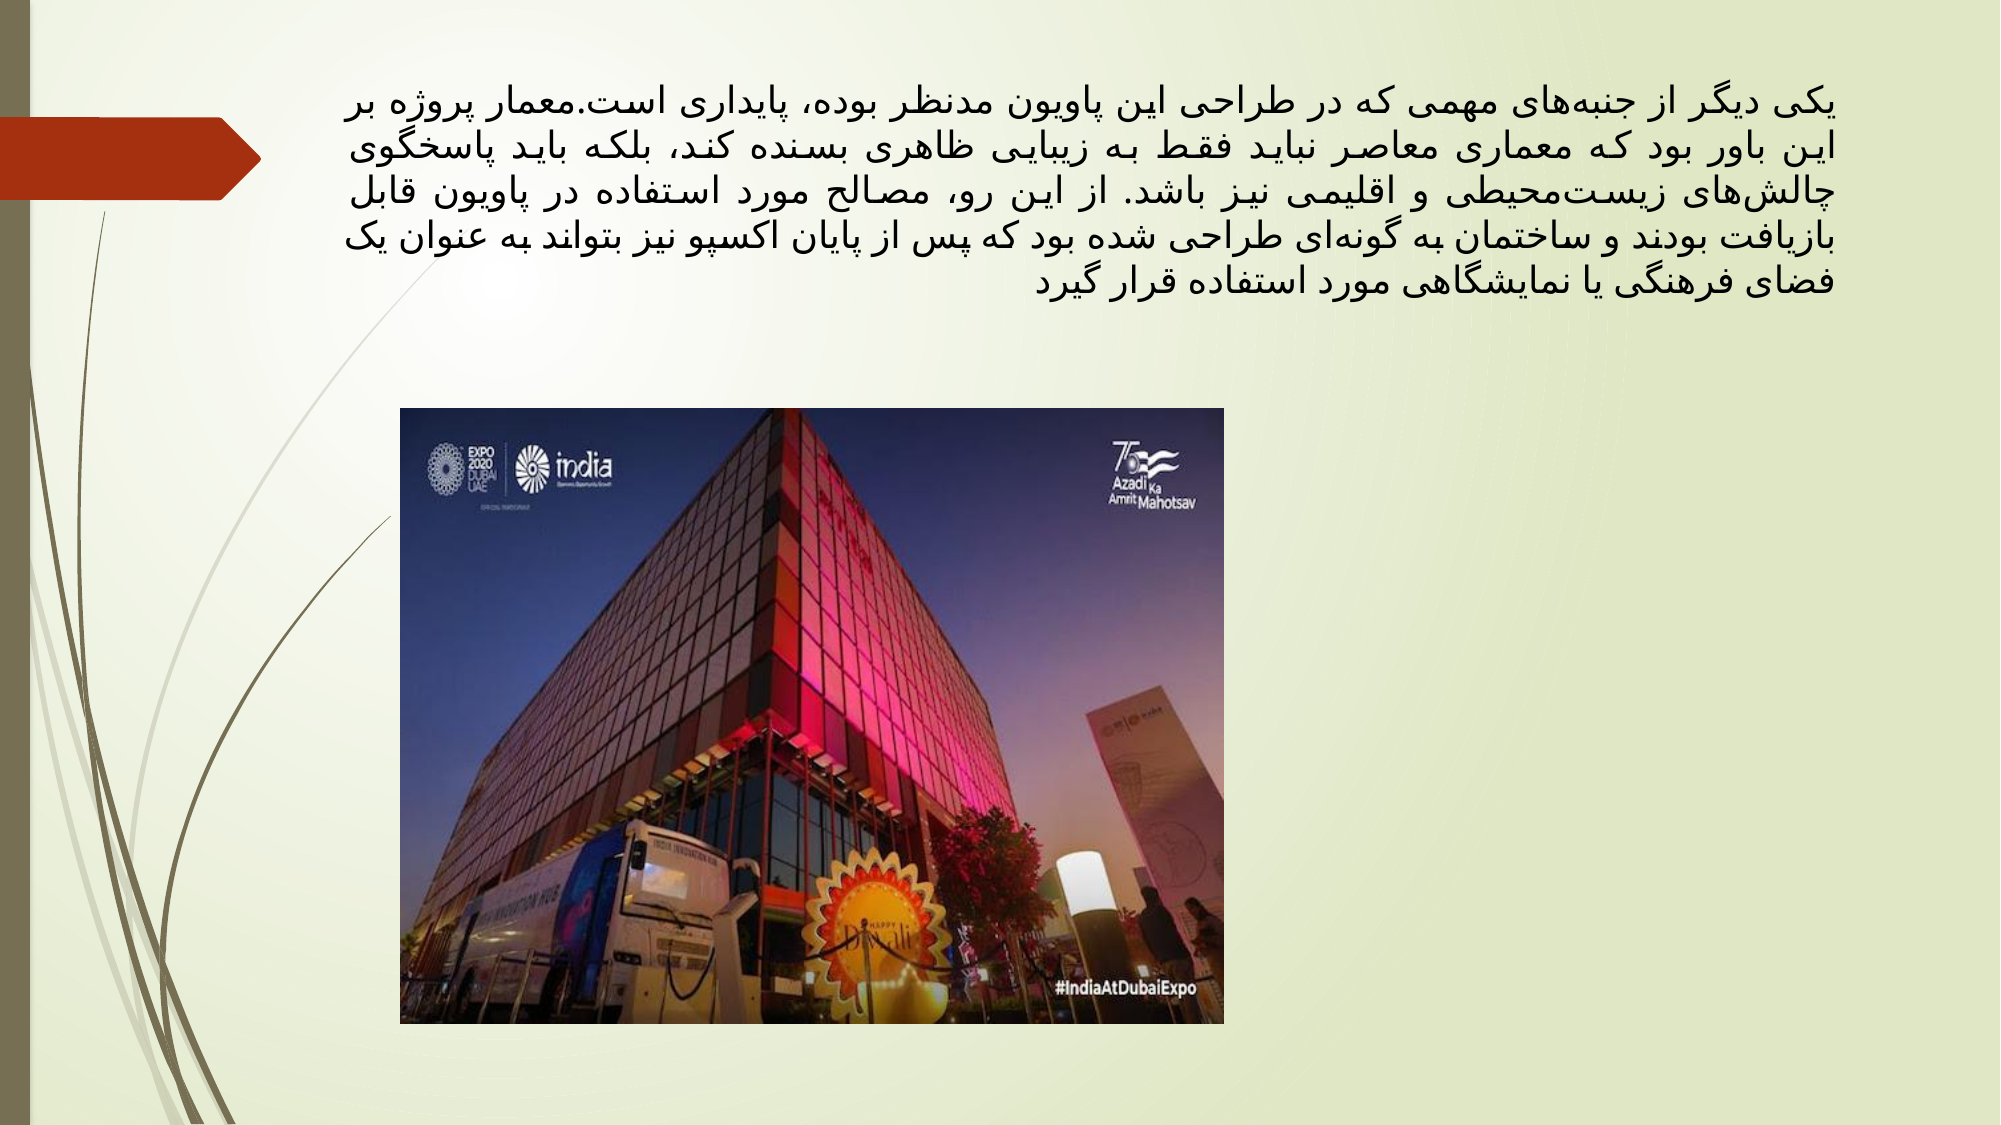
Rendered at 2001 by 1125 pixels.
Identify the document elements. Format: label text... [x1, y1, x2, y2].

picture [400, 407, 1224, 1024]
text_box یکی دیگر از جنبه‌های مهمی که در طراحی این پاویون مدنظر بوده، پایداری است.معمار پروژه بر این باور بود که معماری معاصر نباید فقط به زیبایی ظاهری بسنده کند، بلکه باید پاسخگوی چالش‌های زیست‌محیطی و اقلیمی نیز باشد. از این رو، مصالح مورد استفاده در پاویون قابل بازیافت بودند و ساختمان به گونه‌ای طراحی شده بود که پس از پایان اکسپو نیز بتواند به عنوان یک فضای فرهنگی یا نمایشگاهی مورد استفاده قرار گیرد [328, 69, 1852, 309]
